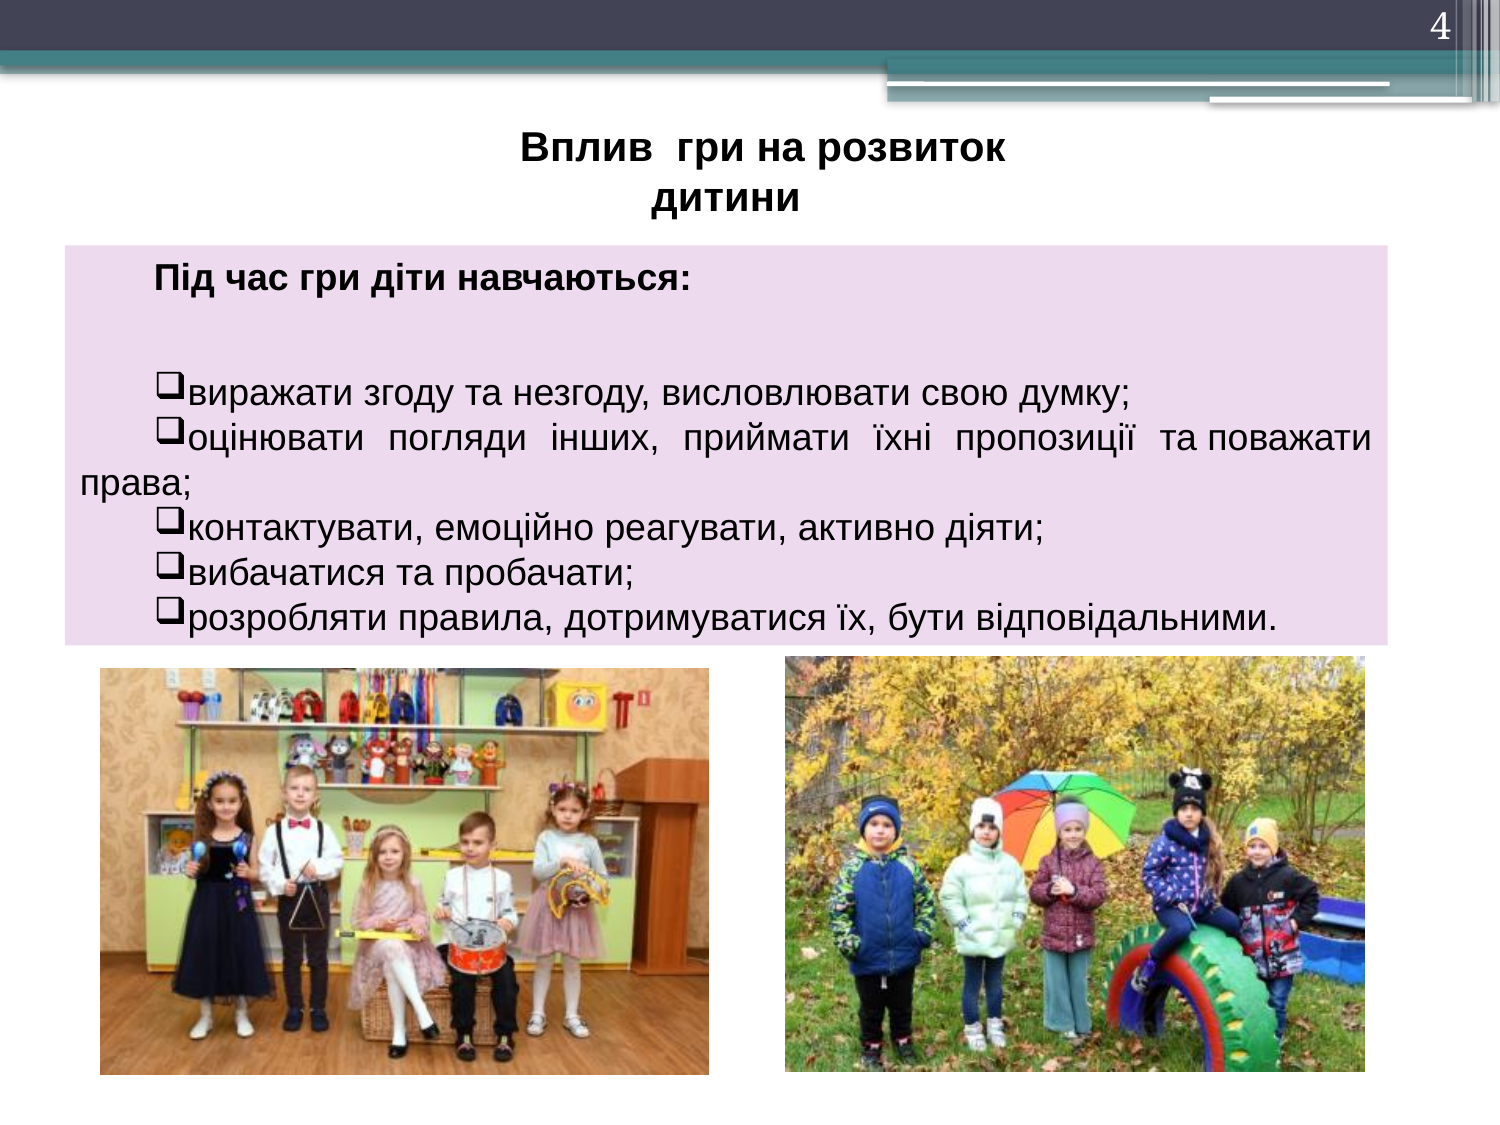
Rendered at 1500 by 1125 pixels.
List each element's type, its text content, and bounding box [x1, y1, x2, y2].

text_box Під час гри діти навчаються: виражати згоду та незгоду, висловлювати свою думку; оцінювати погляди інших, приймати їхні пропозиції та поважати права; контактувати, емоційно реагувати, активно діяти; вибачатися та пробачати; розробляти правила, дотримуватися їх, бути відповідальними. [64, 245, 1388, 646]
text_box Вплив гри на розвиток дитини [387, 137, 1065, 203]
picture [785, 656, 1365, 1073]
picture [100, 668, 709, 1075]
slide_number 4 [1341, 0, 1466, 61]
